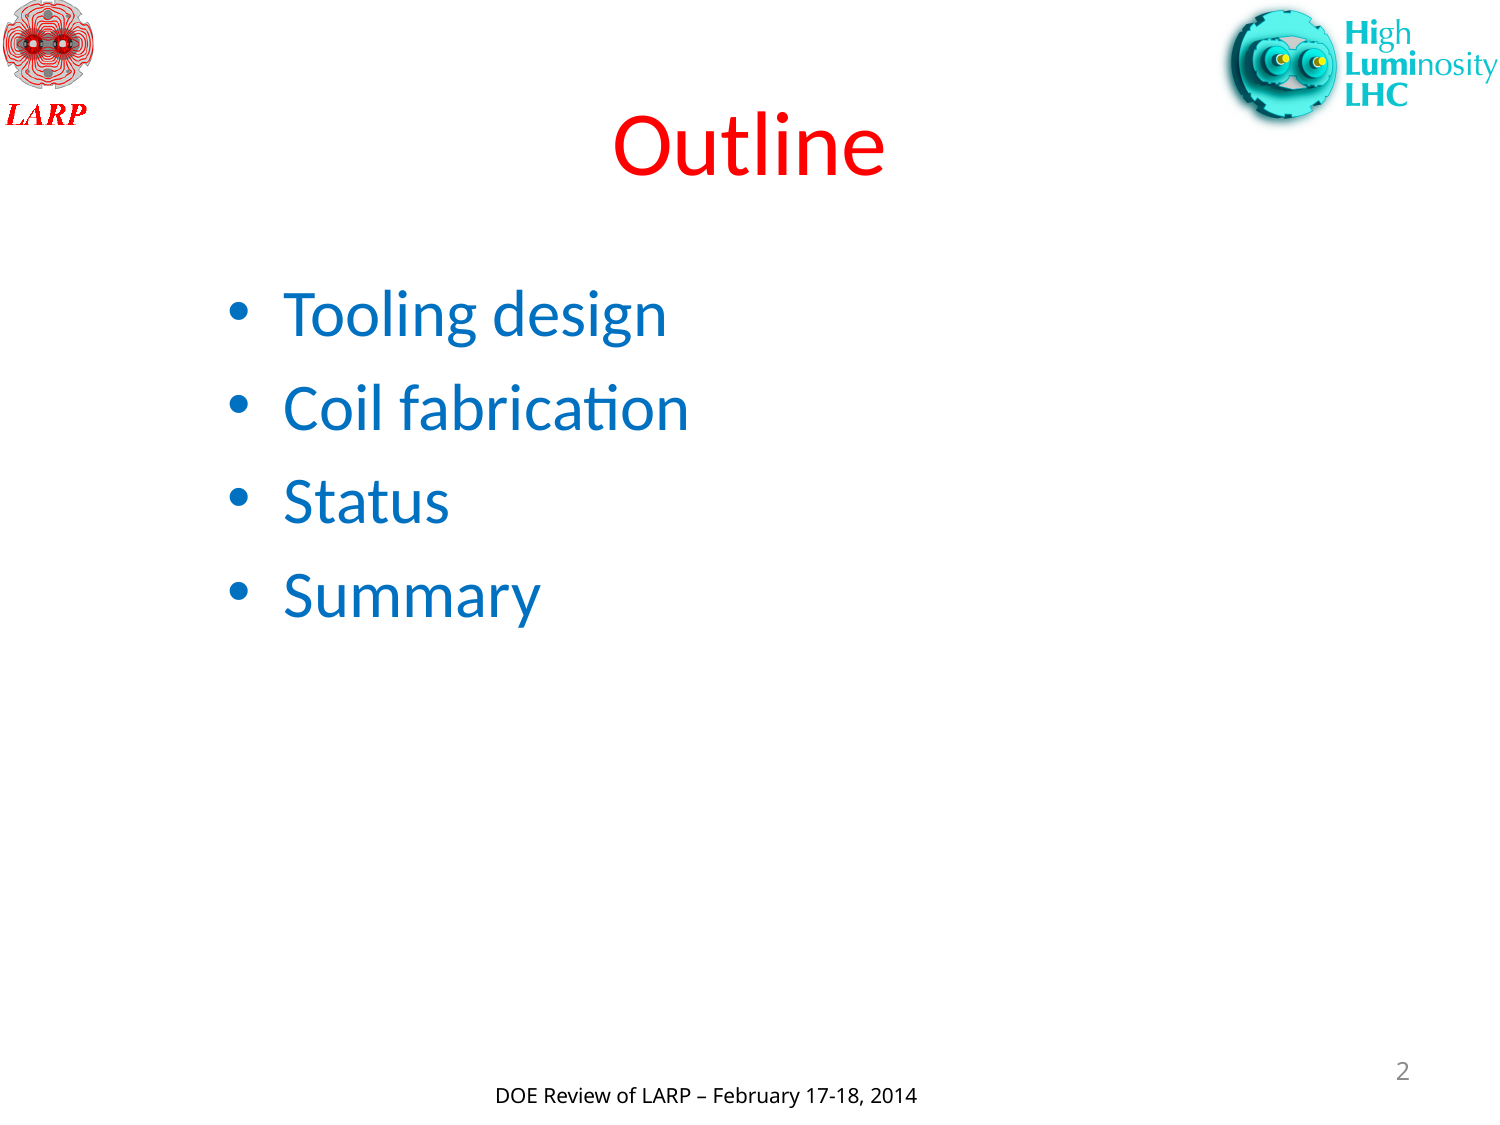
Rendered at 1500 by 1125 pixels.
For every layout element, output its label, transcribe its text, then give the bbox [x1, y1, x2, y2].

picture [0, 0, 94, 125]
picture [1215, 0, 1498, 135]
slide_number 2 [1074, 1042, 1425, 1103]
list Tooling design Coil fabrication Status Summary [212, 262, 1288, 1025]
title Outline [75, 45, 1425, 233]
